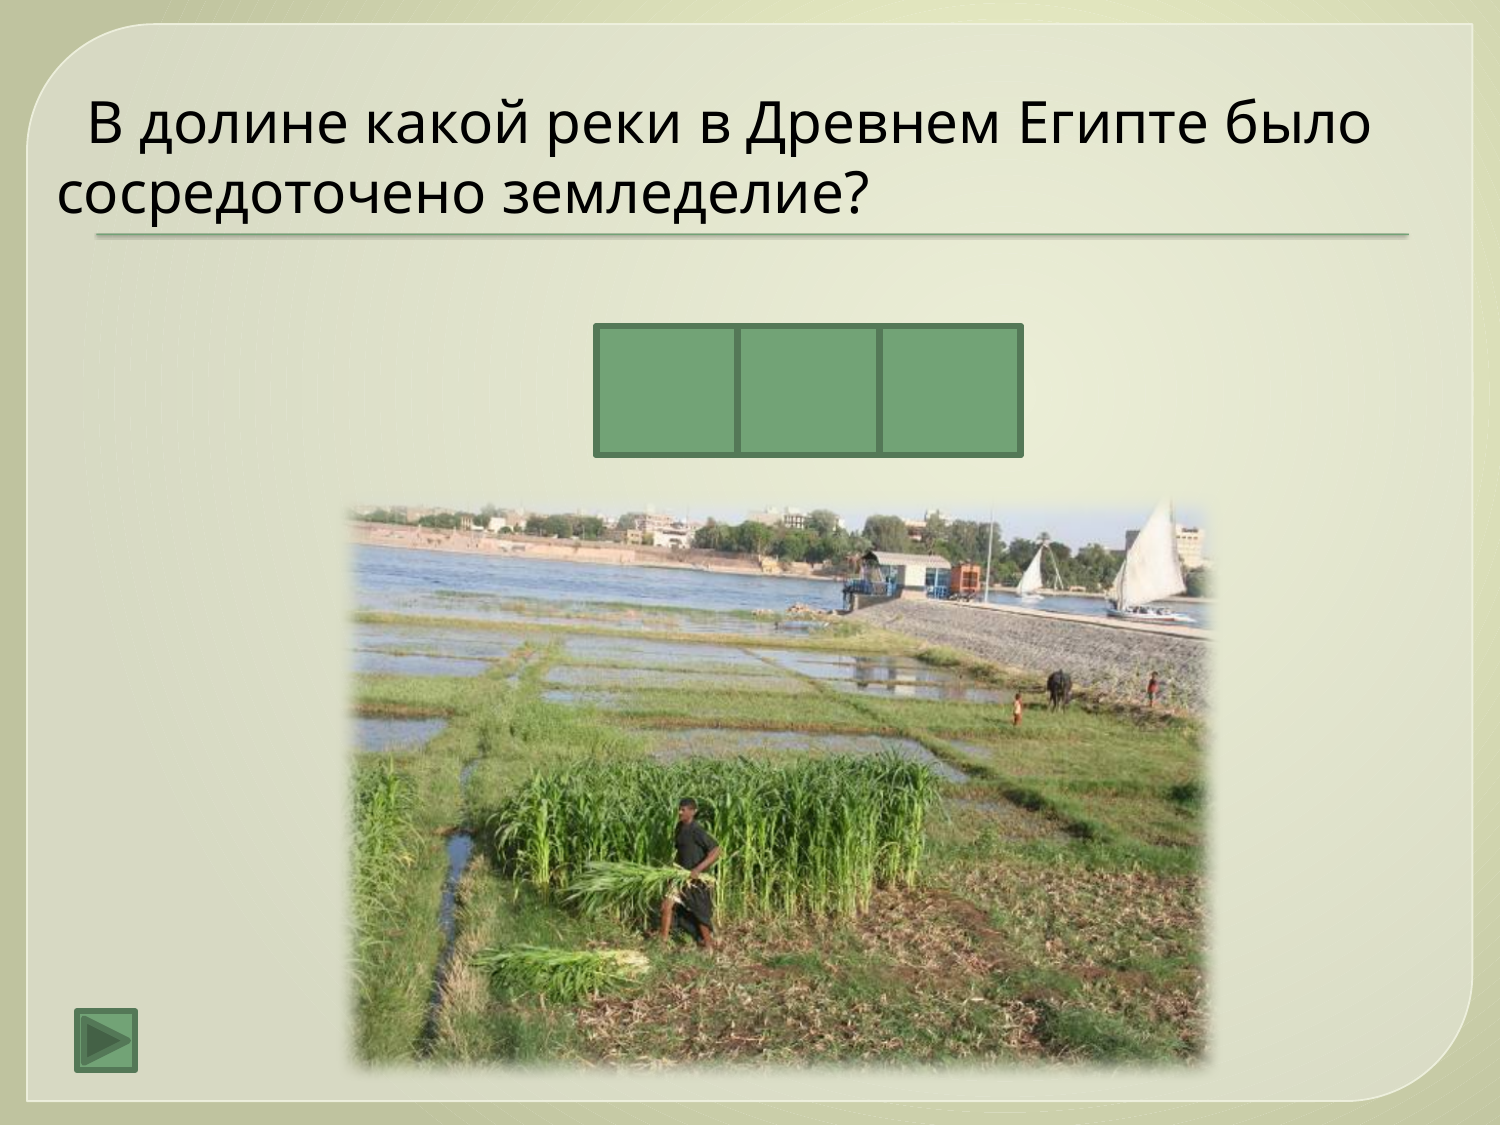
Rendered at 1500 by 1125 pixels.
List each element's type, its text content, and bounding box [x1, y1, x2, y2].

text_box [593, 323, 735, 458]
text_box В долине какой реки в Древнем Египте было сосредоточено земледелие? [41, 78, 1471, 233]
text_box [877, 323, 1024, 458]
picture [336, 491, 1223, 1083]
text_box [735, 323, 877, 458]
text_box [74, 1008, 138, 1073]
